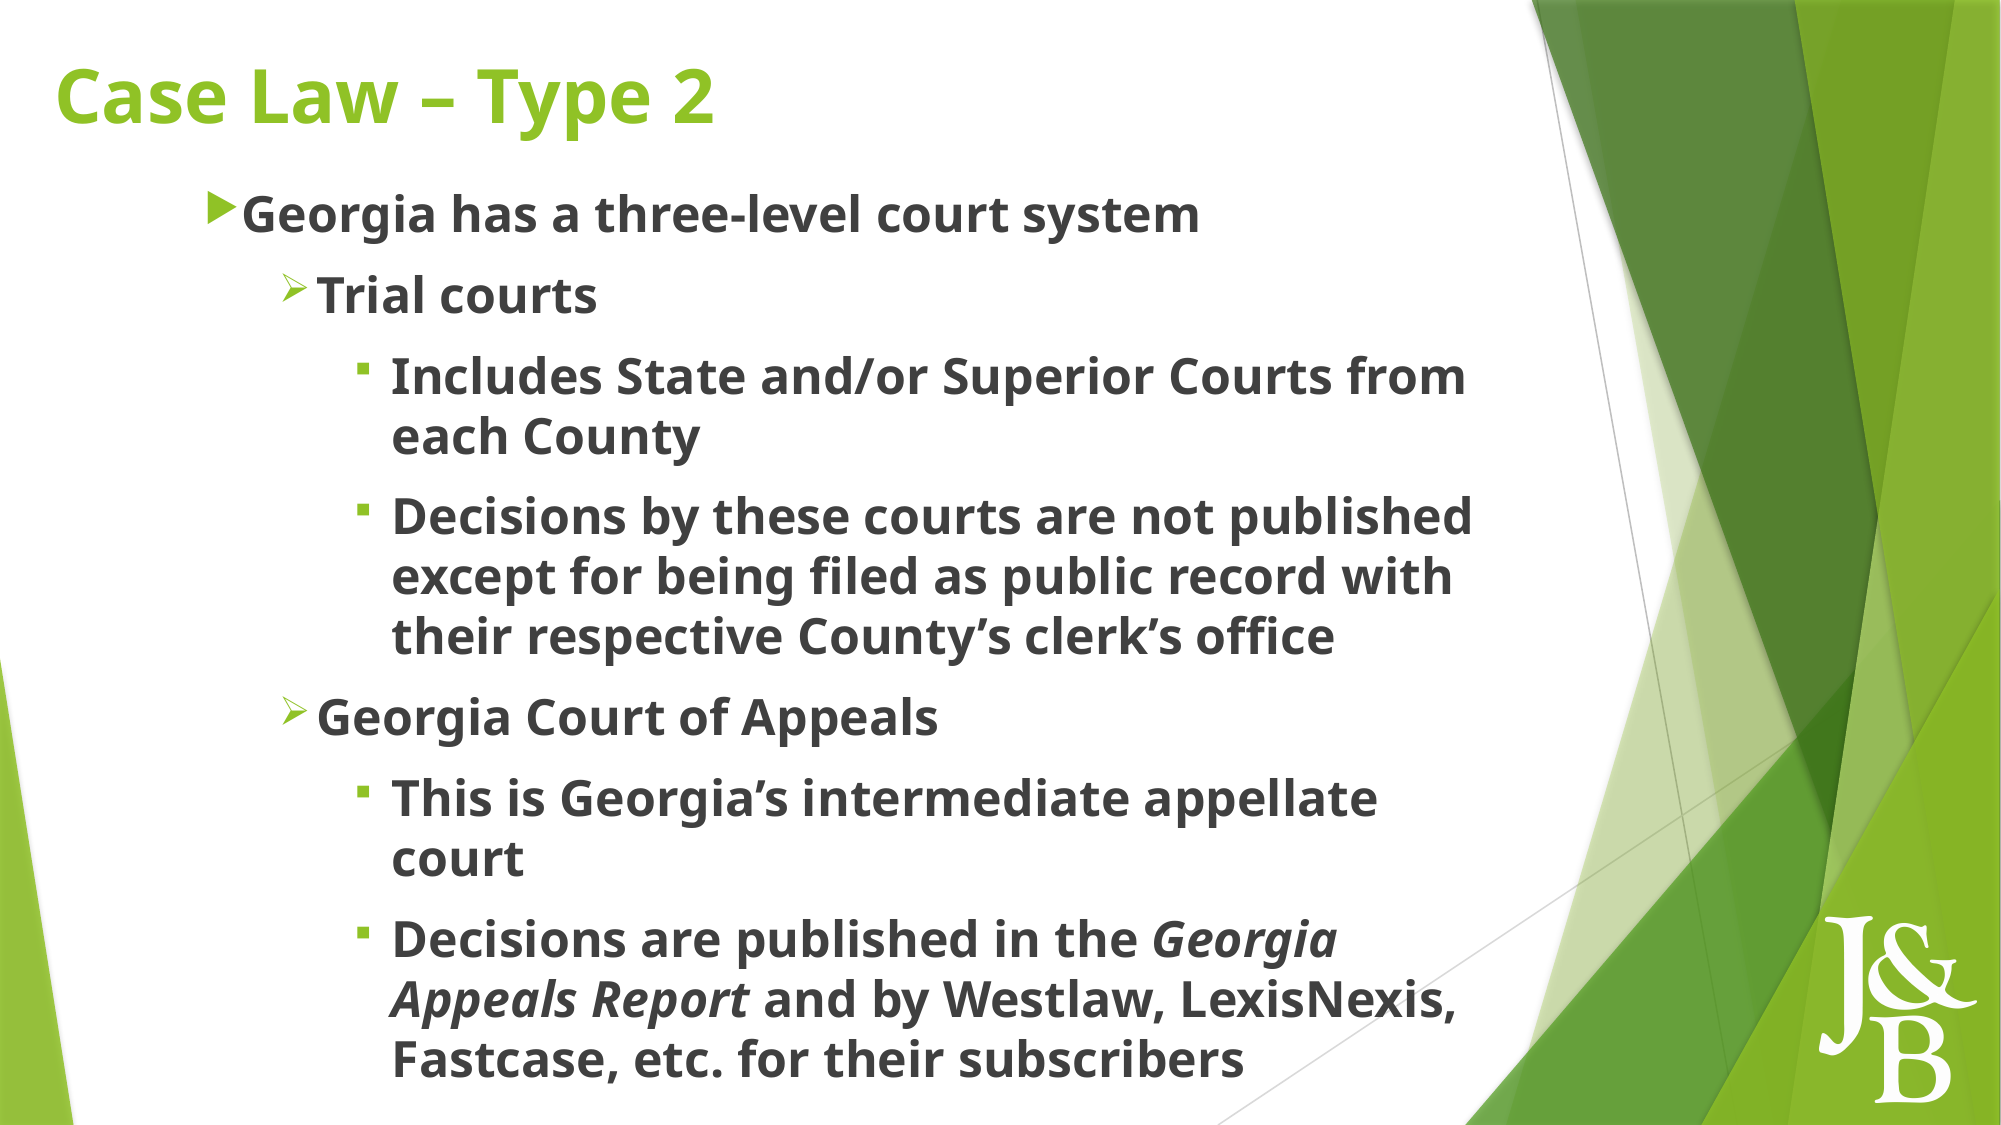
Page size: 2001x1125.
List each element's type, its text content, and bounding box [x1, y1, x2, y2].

title Case Law – Type 2 [39, 40, 1450, 174]
list Georgia has a three-level court system Trial courts Includes State and/or Superior Courts from each County Decisions by these courts are not published except for being filed as public record with their respective County’s clerk’s office Georgia Court of Appeals This is Georgia’s intermediate appellate court Decisions are published in the Georgia Appeals Report and by Westlaw, LexisNexis, Fastcase, etc. for their subscribers [39, 174, 1523, 1067]
picture [1819, 915, 1978, 1104]
